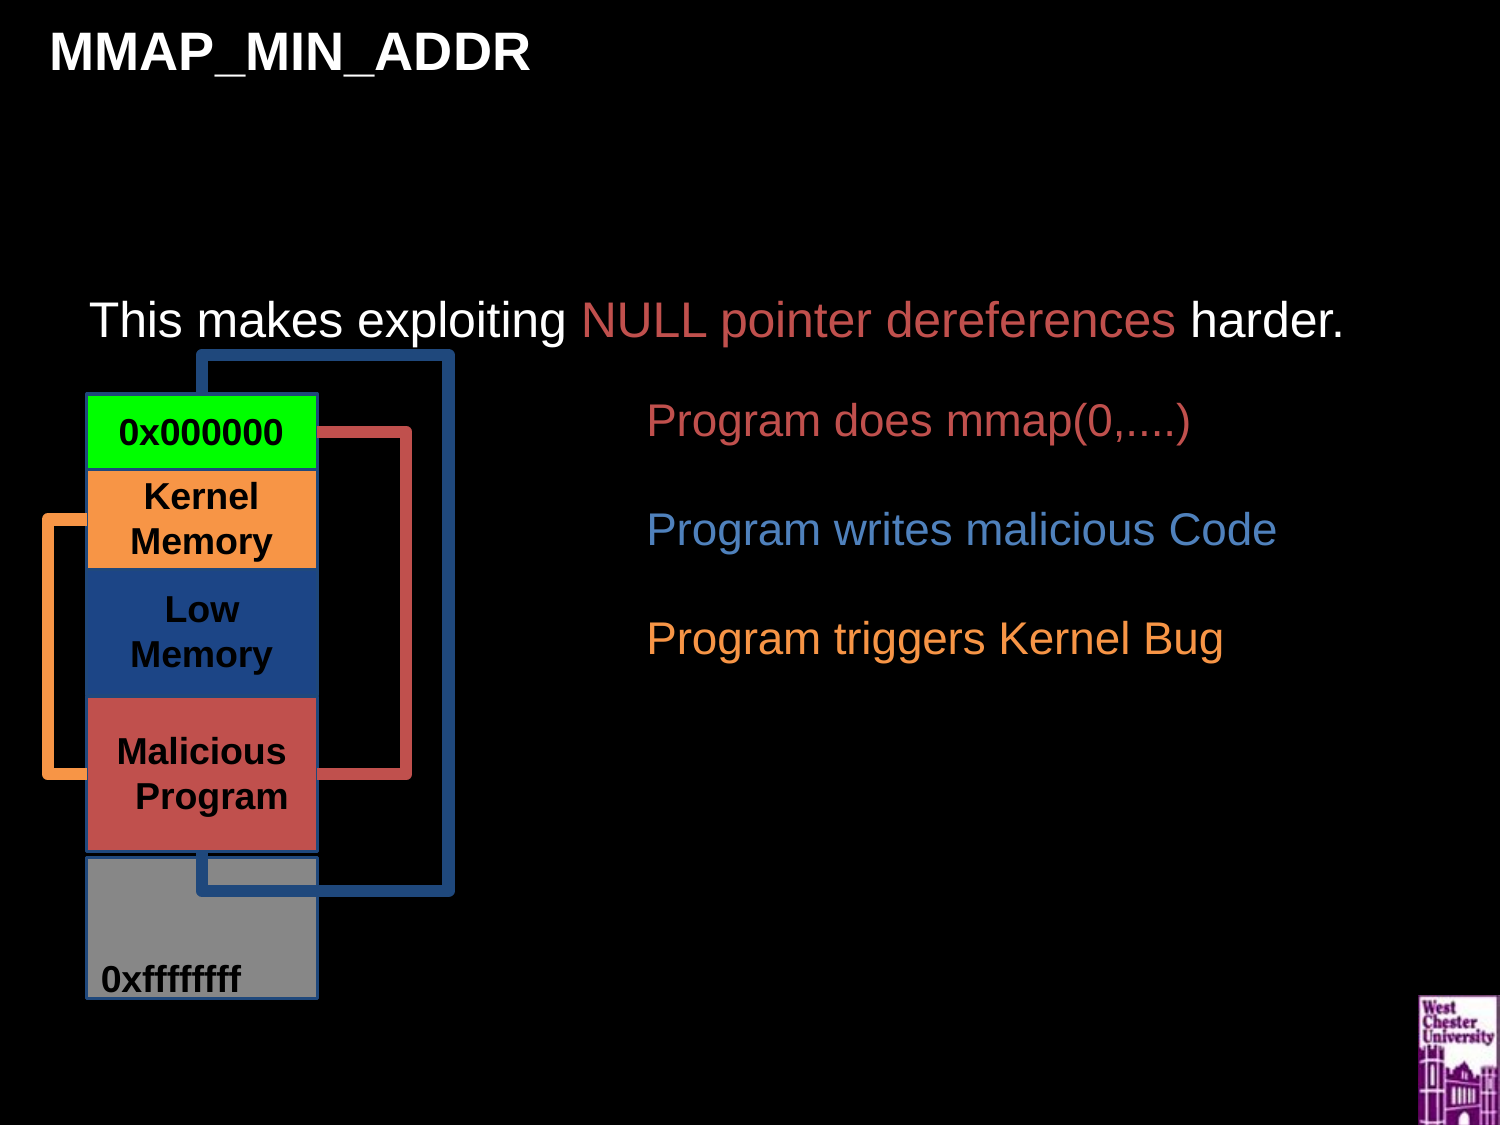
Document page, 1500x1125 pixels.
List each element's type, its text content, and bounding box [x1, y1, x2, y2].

text_box [86, 469, 318, 570]
text_box [47, 519, 87, 774]
text_box 0xffffffff [98, 953, 245, 1001]
text_box [86, 696, 202, 852]
title MMAP_MIN_ADDR [49, 16, 1447, 123]
text_box Program writes malicious Code [644, 497, 1283, 555]
text_box Program triggers Kernel Bug [644, 606, 1228, 664]
text_box 0x000000 [116, 405, 202, 453]
picture [1418, 995, 1500, 1125]
text_box This makes exploiting NULL pointer dereferences harder. [86, 285, 1359, 348]
text_box [202, 354, 449, 891]
text_box Program does mmap(0,....) [644, 388, 1196, 446]
text_box [87, 570, 202, 696]
text_box Malicious Program [114, 725, 202, 817]
text_box [86, 394, 202, 469]
text_box [86, 857, 318, 999]
text_box Kernel Memory [128, 470, 277, 563]
text_box Low Memory [128, 583, 202, 676]
